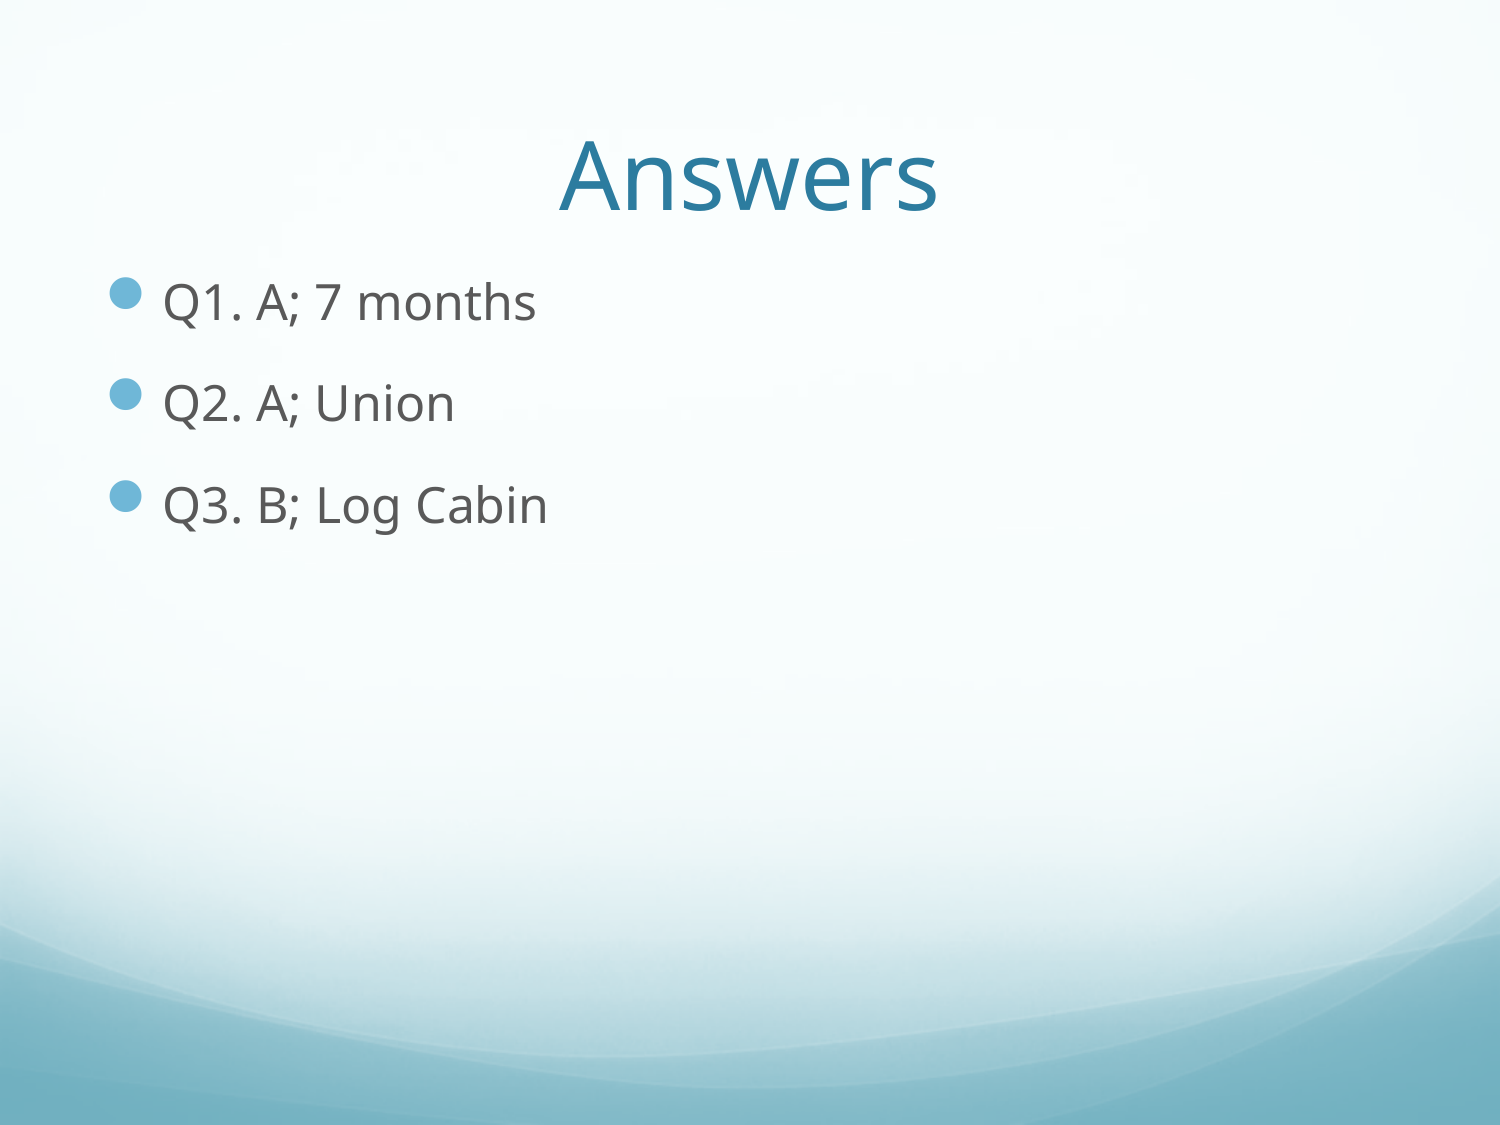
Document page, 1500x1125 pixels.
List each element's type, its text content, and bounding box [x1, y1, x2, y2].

list Q1. A; 7 months Q2. A; Union Q3. B; Log Cabin [90, 262, 1410, 975]
title Answers [90, 17, 1410, 237]
